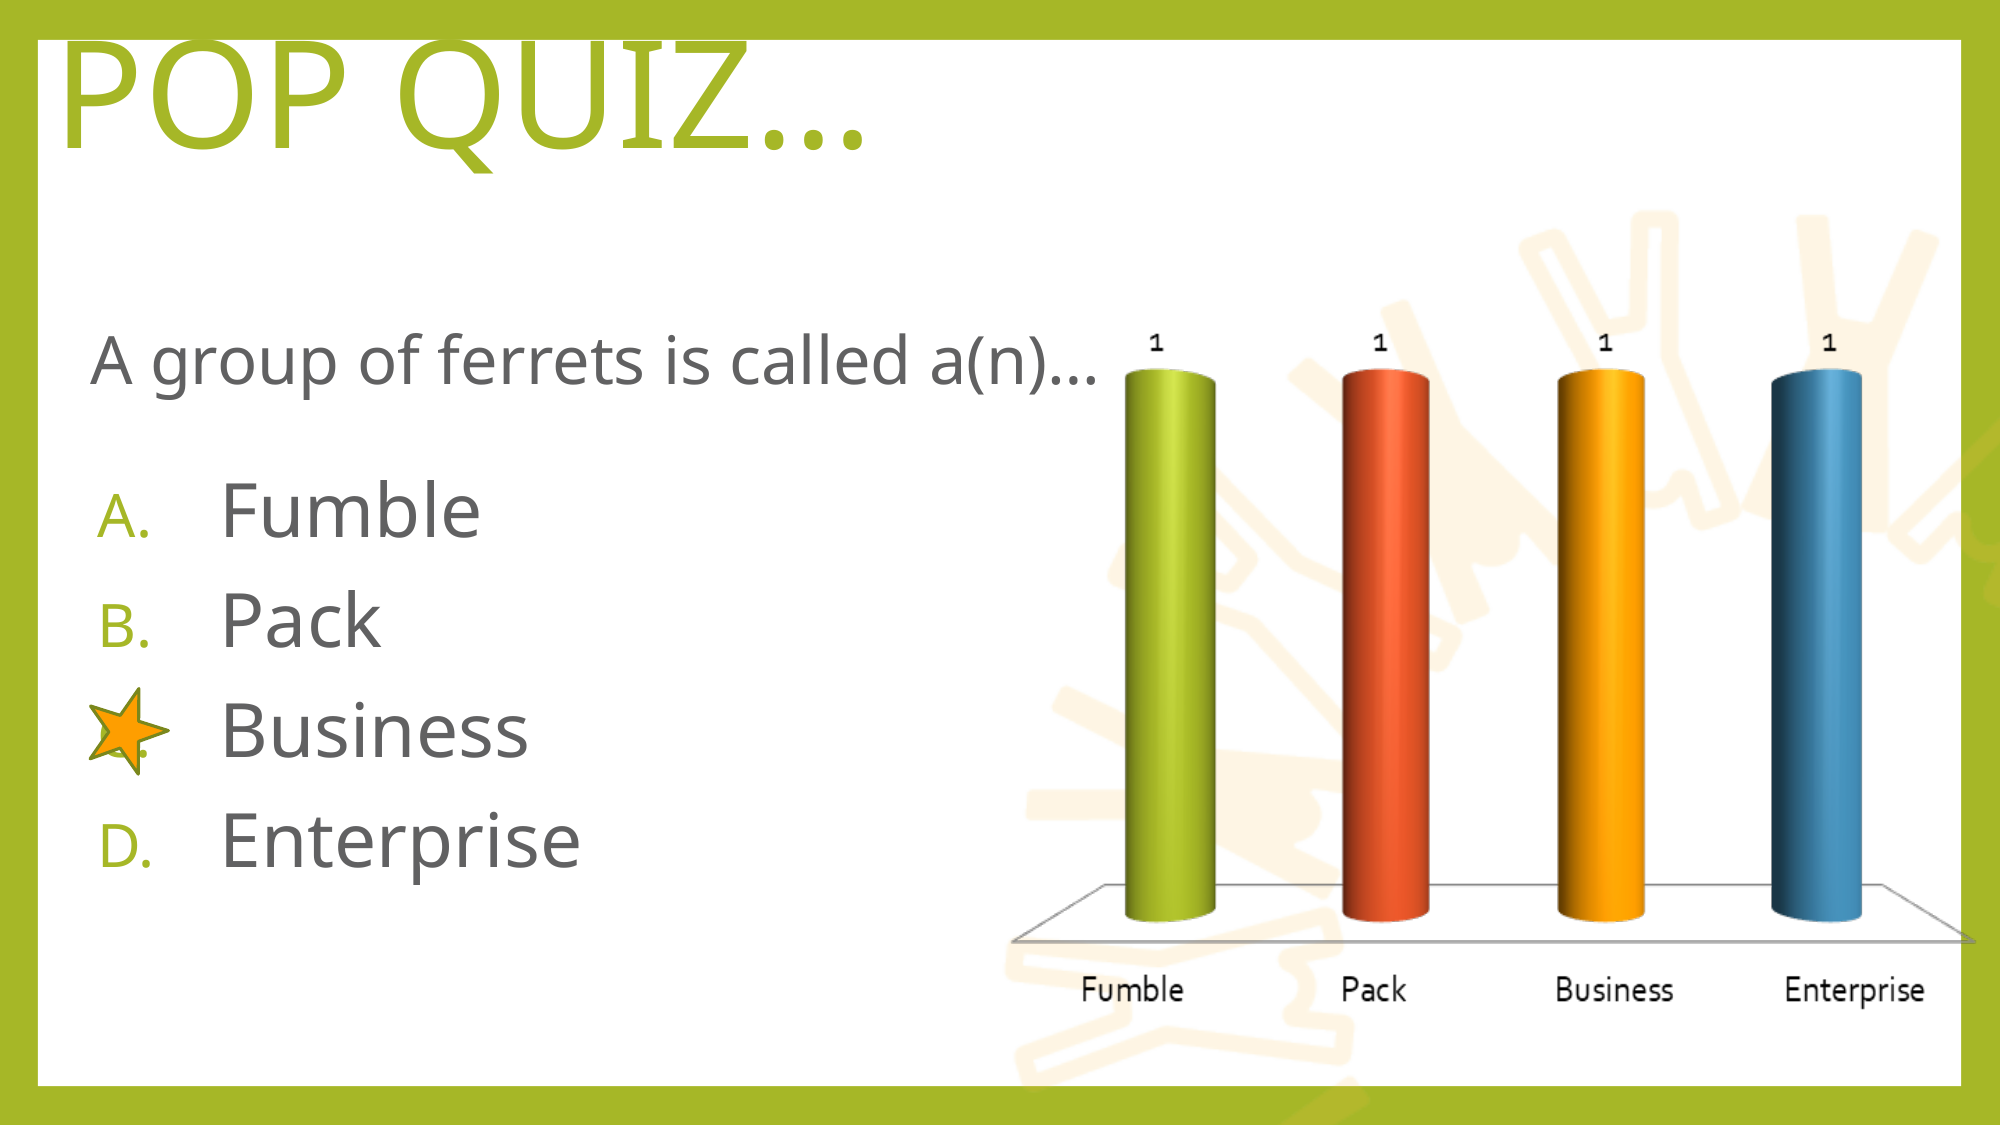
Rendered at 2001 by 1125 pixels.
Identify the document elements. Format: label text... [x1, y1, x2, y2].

text_box [607, 112, 2000, 1125]
text_box [988, 280, 1991, 1125]
text_box [88, 687, 170, 776]
list Fumble Pack Business Enterprise [75, 465, 888, 1125]
title A group of ferrets is called a(n)… [75, 260, 1169, 465]
text_box pop quiz… [38, 0, 1659, 212]
